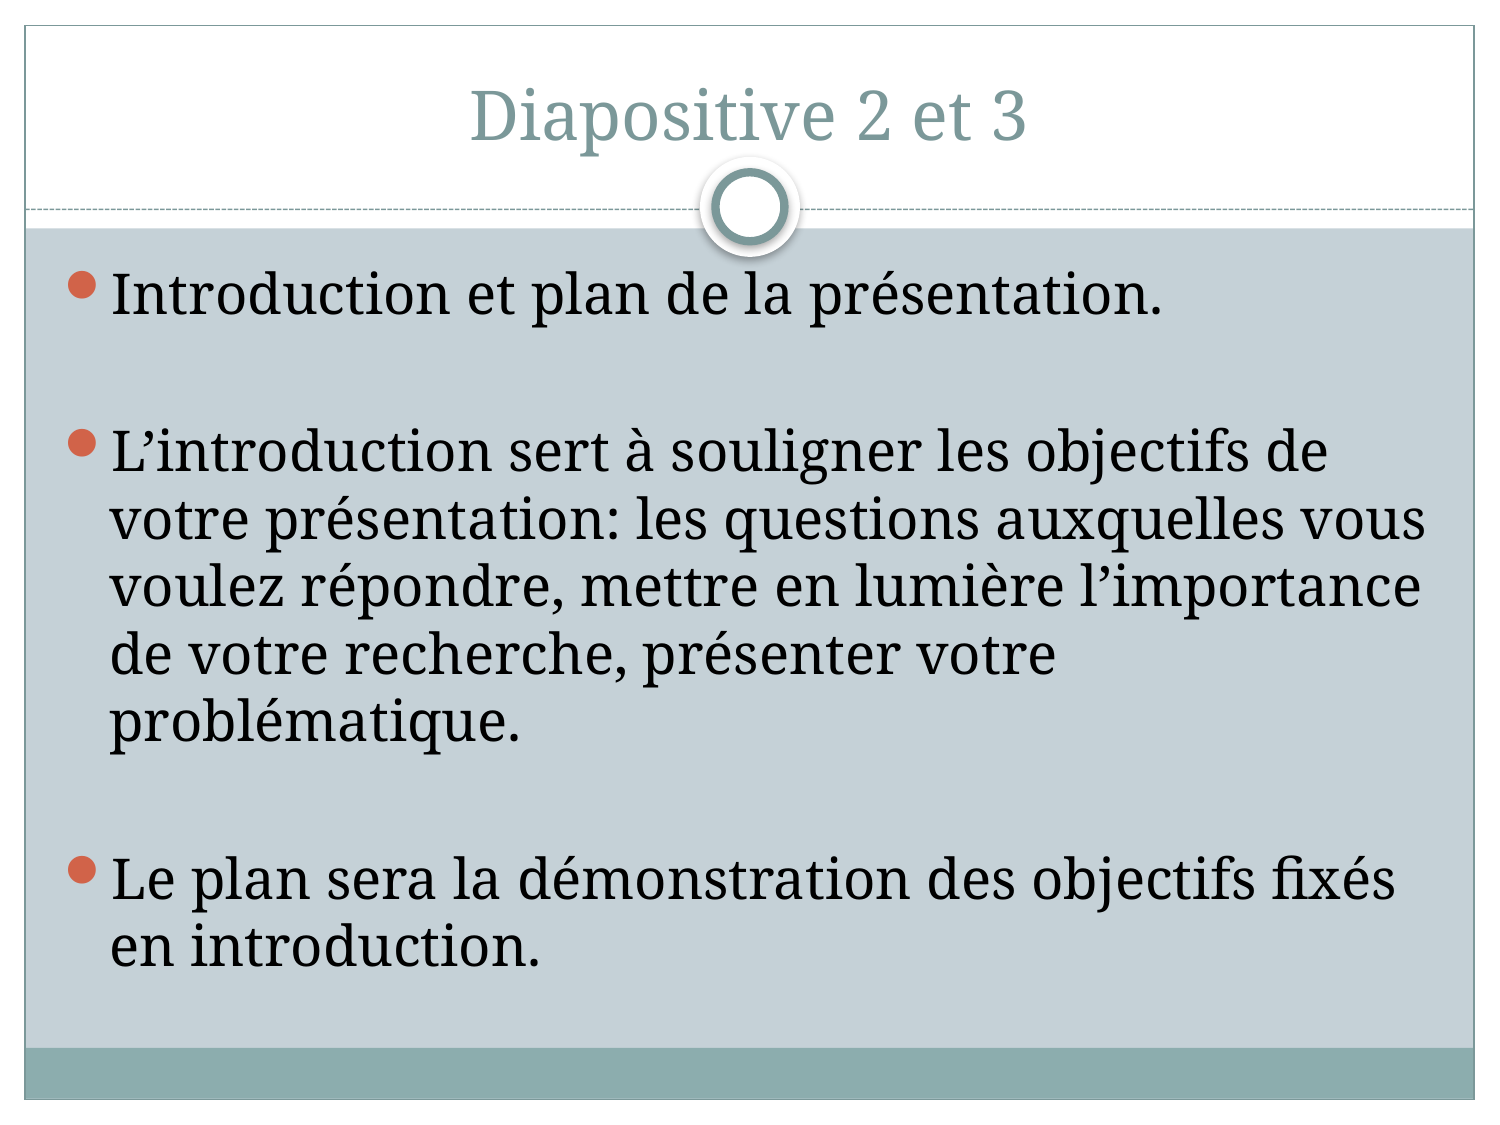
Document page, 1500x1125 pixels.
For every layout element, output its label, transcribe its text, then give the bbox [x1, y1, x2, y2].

title Diapositive 2 et 3 [49, 37, 1450, 162]
list Introduction et plan de la présentation. L’introduction sert à souligner les objectifs de votre présentation: les questions auxquelles vous voulez répondre, mettre en lumière l’importance de votre recherche, présenter votre problématique. Le plan sera la démonstration des objectifs fixés en introduction. [49, 250, 1445, 1001]
